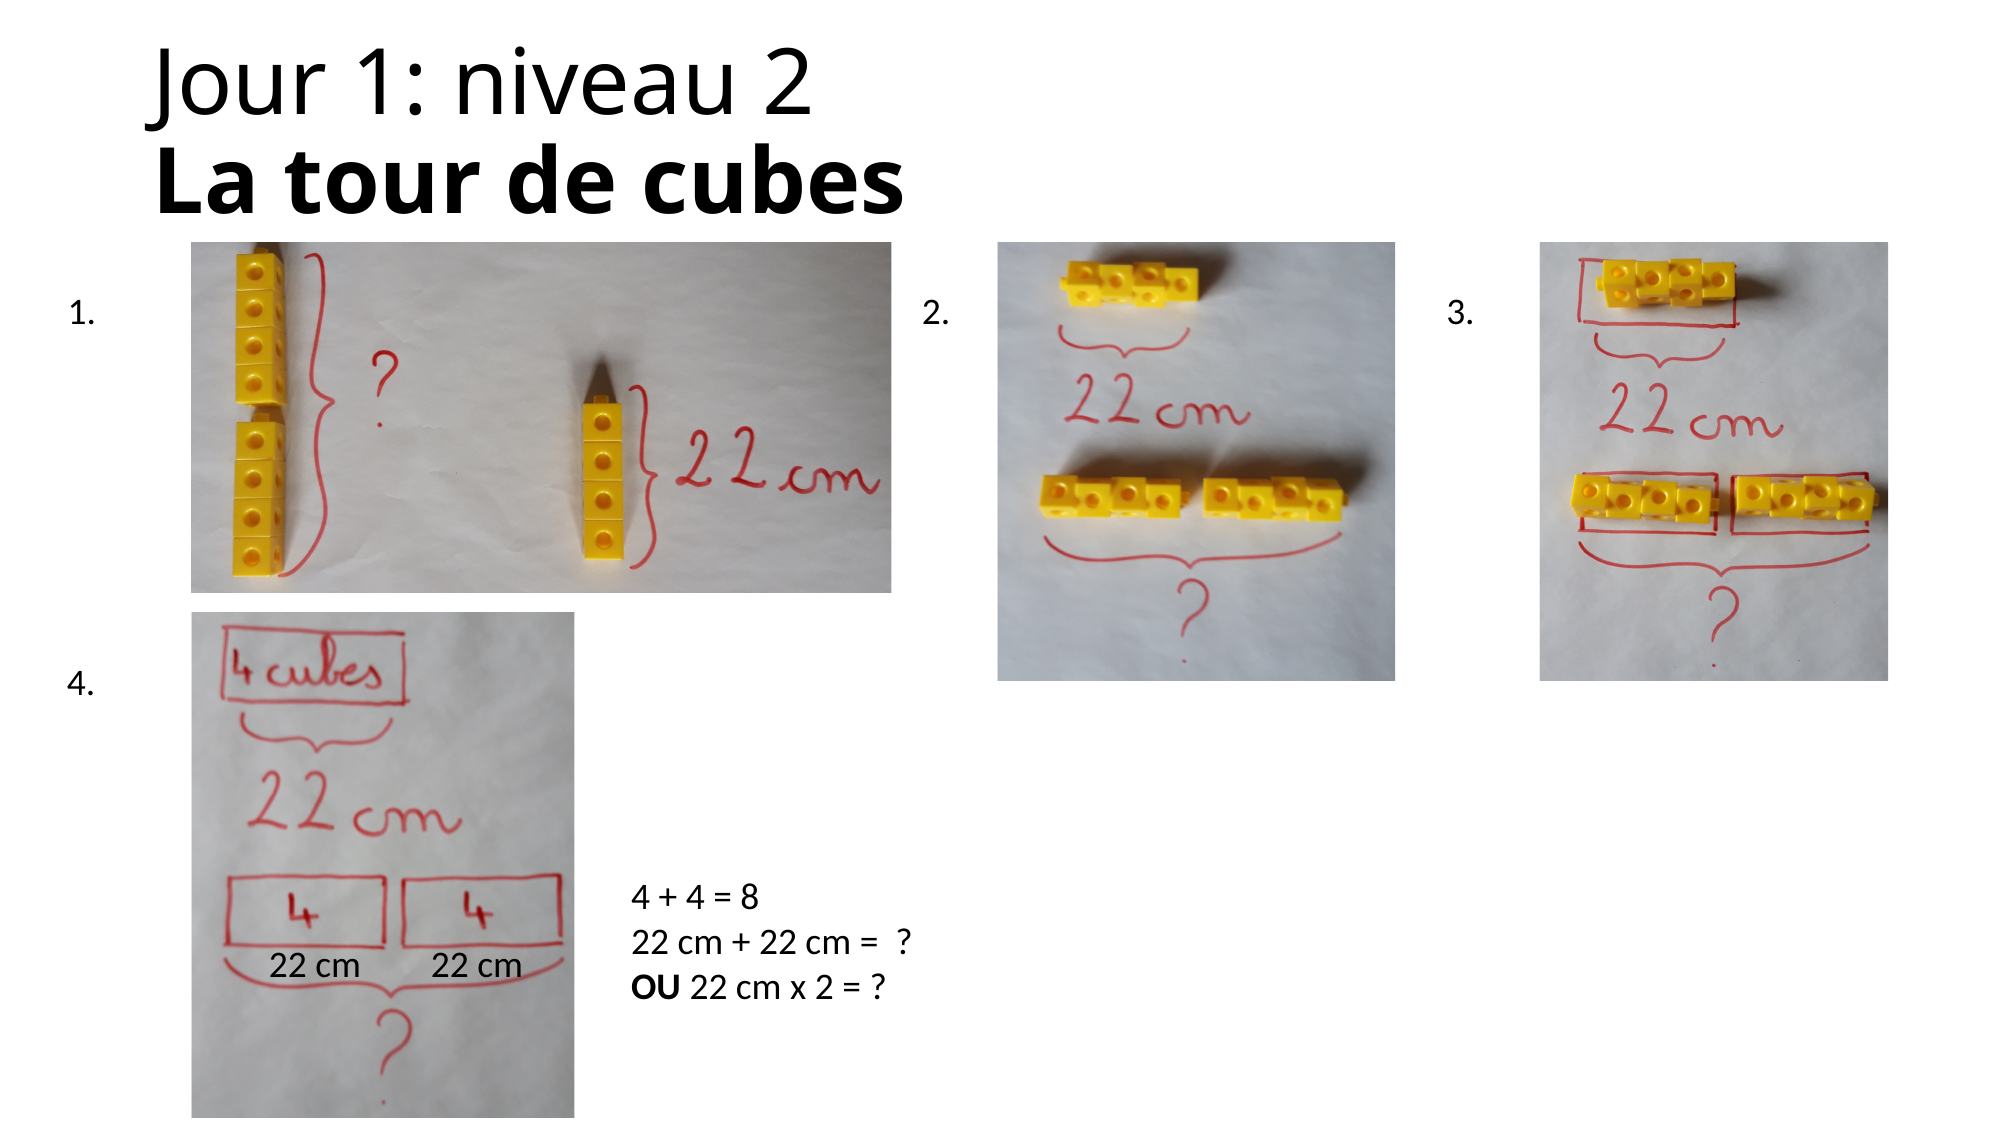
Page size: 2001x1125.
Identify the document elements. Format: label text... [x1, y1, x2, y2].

picture [977, 242, 1416, 681]
picture [130, 612, 635, 1118]
text_box 4 + 4 = 8 22 cm + 22 cm = ? OU 22 cm x 2 = ? [635, 865, 1000, 1015]
text_box 1. [52, 279, 112, 339]
text_box 2. [907, 279, 966, 339]
picture [1494, 242, 1933, 681]
text_box 3. [1431, 279, 1490, 339]
text_box 4. [52, 650, 111, 711]
title Jour 1: niveau 2 La tour de cubes [137, 25, 1863, 243]
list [190, 242, 892, 594]
